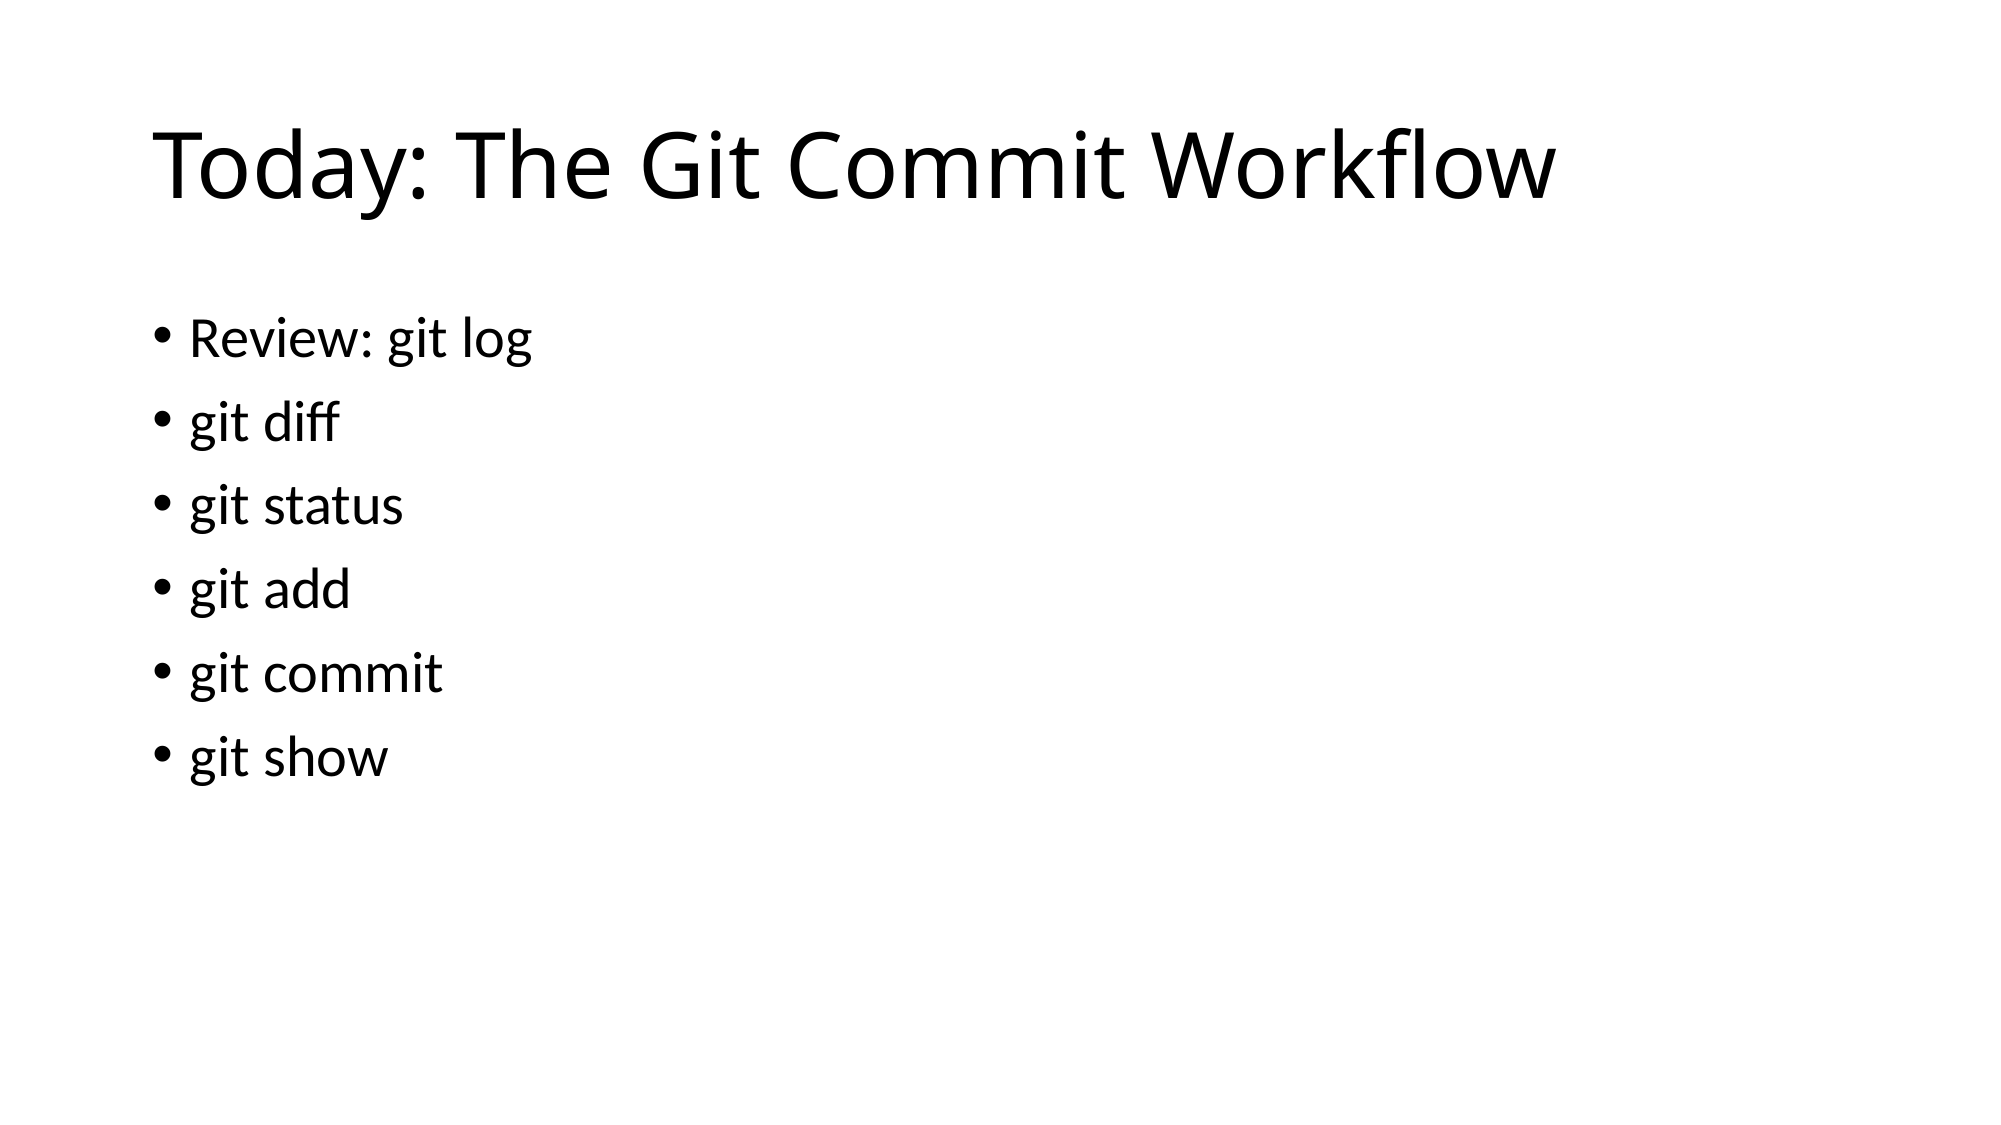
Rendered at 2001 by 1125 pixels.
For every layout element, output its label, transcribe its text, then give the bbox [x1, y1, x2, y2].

title Today: The Git Commit Workflow [137, 59, 1863, 278]
list Review: git log git diff git status git add git commit git show [137, 299, 1863, 1014]
